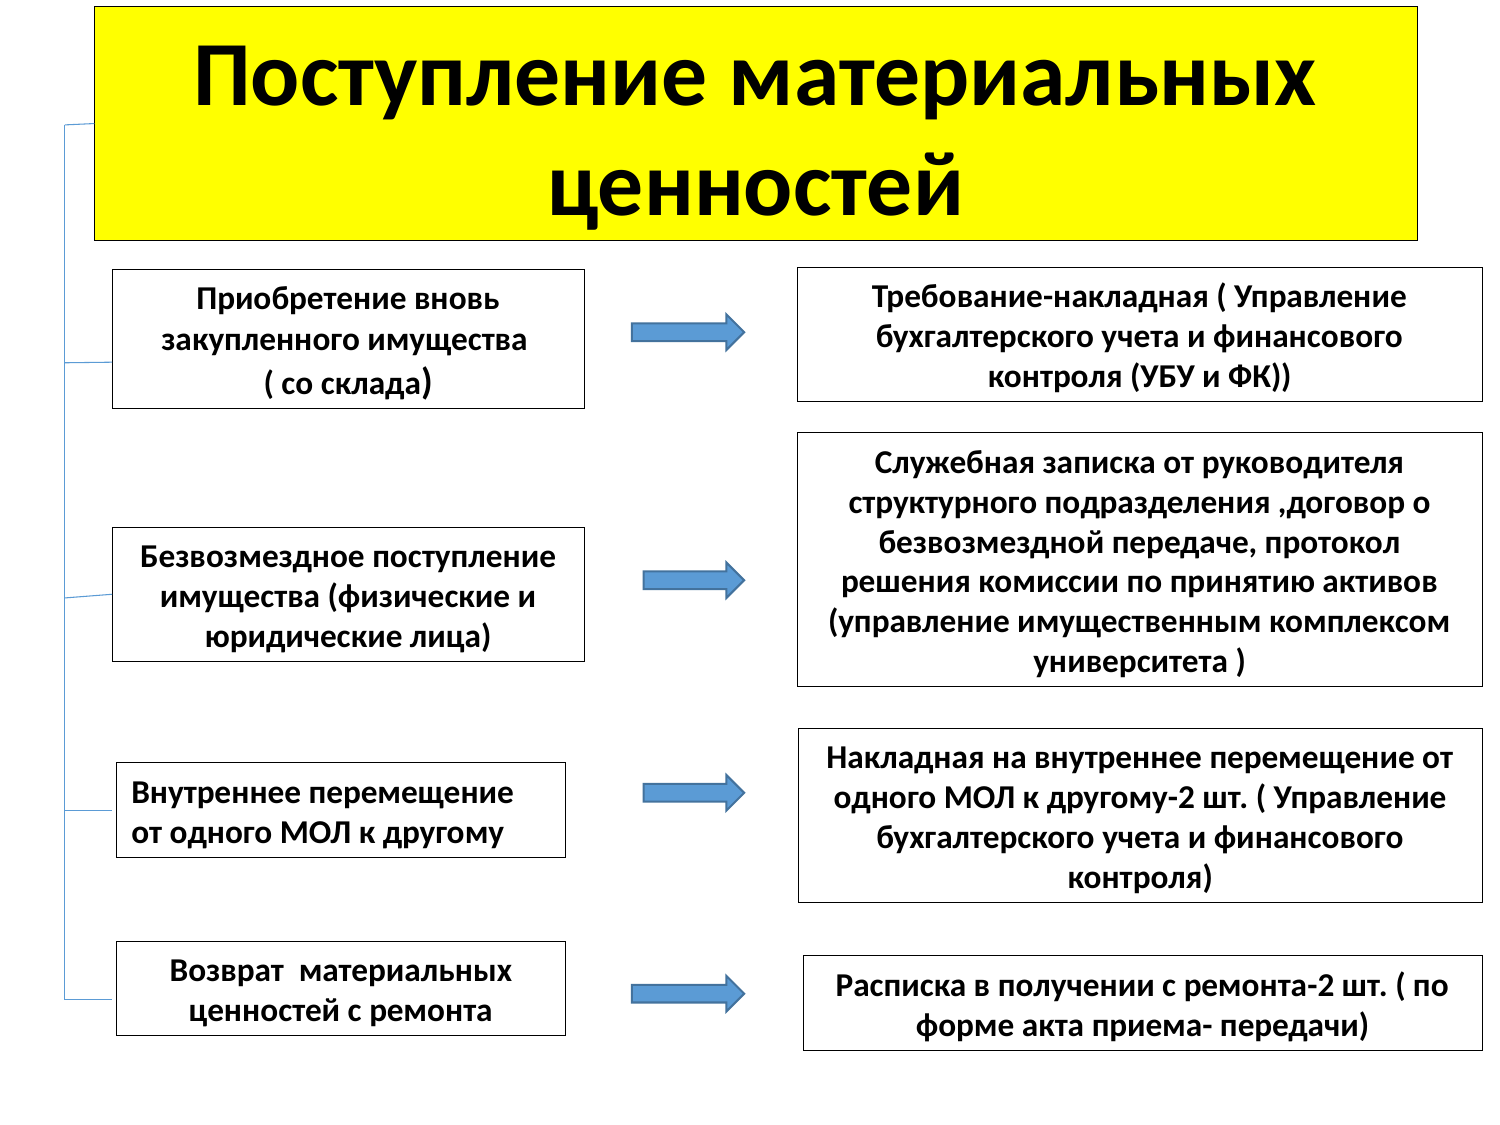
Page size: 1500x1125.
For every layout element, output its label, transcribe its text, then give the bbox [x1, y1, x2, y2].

text_box Служебная записка от руководителя структурного подразделения ,договор о безвозмездной передаче, протокол решения комиссии по принятию активов (управление имущественным комплексом университета ) [797, 432, 1483, 687]
text_box Накладная на внутреннее перемещение от одного МОЛ к другому-2 шт. ( Управление бухгалтерского учета и финансового контроля) [798, 728, 1483, 903]
text_box Требование-накладная ( Управление бухгалтерского учета и финансового контроля (УБУ и ФК)) [797, 267, 1483, 402]
text_box [642, 560, 746, 601]
text_box Внутреннее перемещение от одного МОЛ к другому [116, 762, 566, 858]
text_box Поступление материальных ценностей [94, 6, 1418, 241]
text_box Приобретение вновь закупленного имущества ( со склада) [112, 269, 585, 409]
text_box [642, 772, 746, 814]
text_box Возврат материальных ценностей с ремонта [116, 941, 566, 1036]
text_box Расписка в получении с ремонта-2 шт. ( по форме акта приема- передачи) [803, 955, 1483, 1051]
text_box [630, 973, 746, 1014]
text_box Безвозмездное поступление имущества (физические и юридические лица) [112, 527, 585, 662]
text_box [630, 311, 746, 353]
